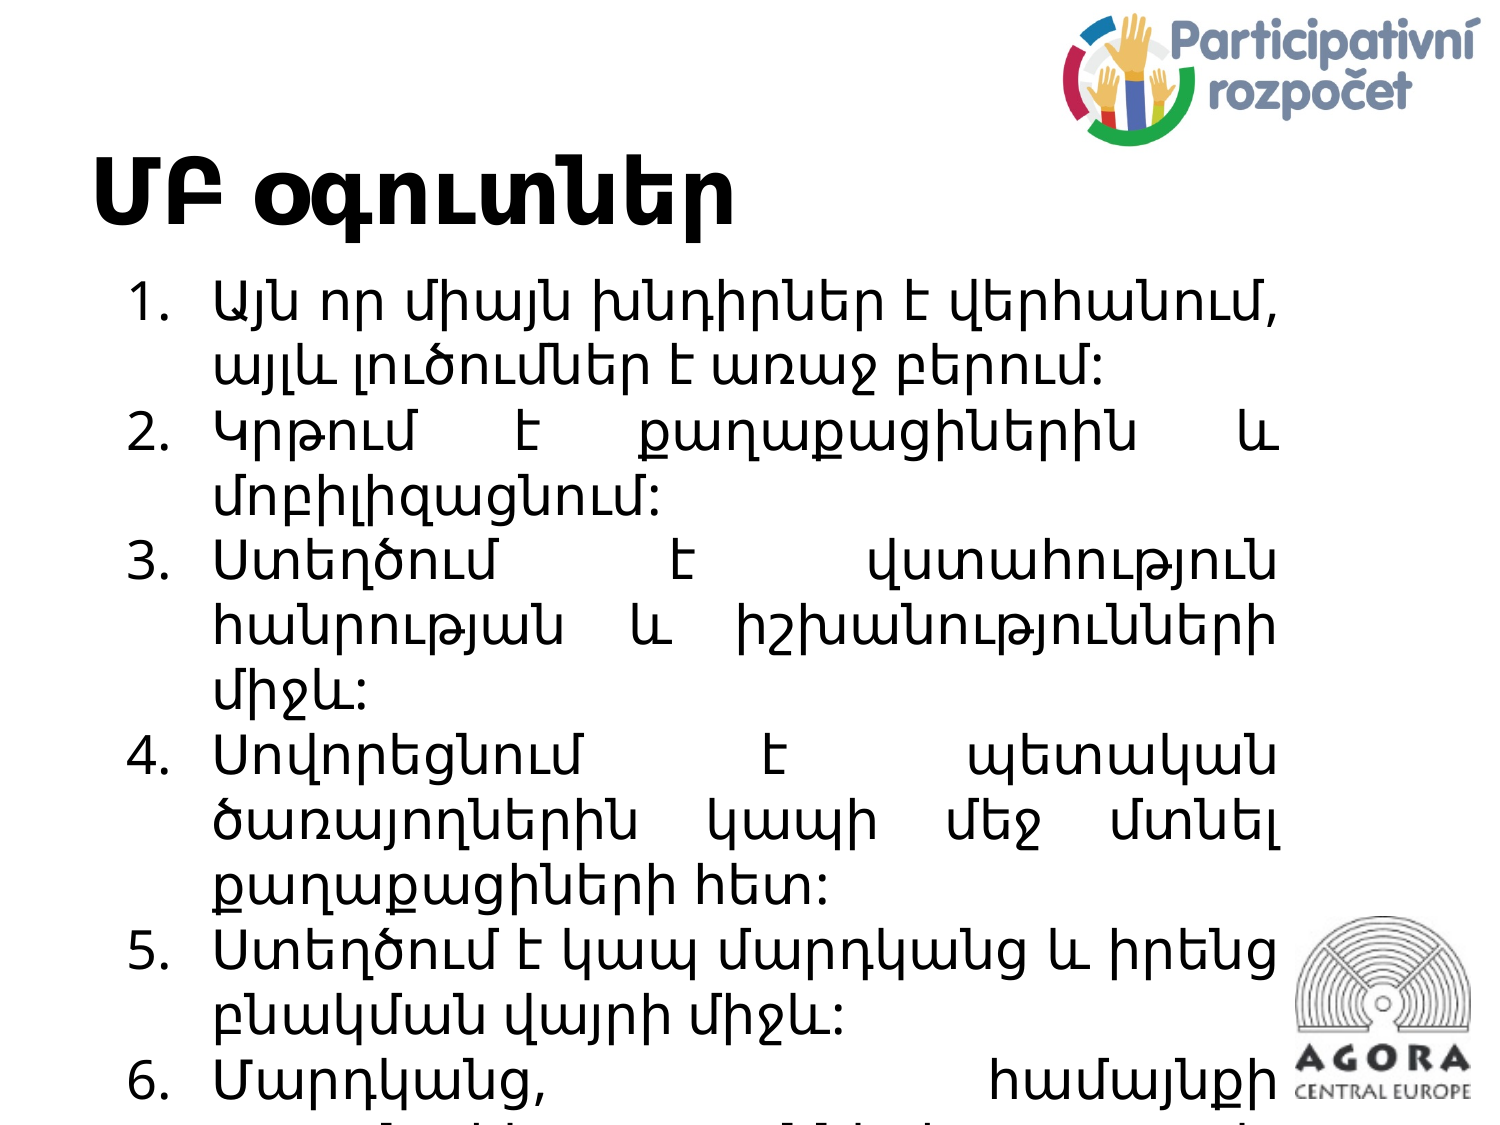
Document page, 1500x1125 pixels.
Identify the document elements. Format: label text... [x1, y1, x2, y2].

text_box Այն որ միայն խնդիրներ է վերհանում, այլև լուծումներ է առաջ բերում: Կրթում է քաղաքացիներին և մոբիլիզացնում: Ստեղծում է վստահություն հանրության և իշխանությունների միջև: Սովորեցնում է պետական ծառայողներին կապի մեջ մտնել քաղաքացիների հետ: Ստեղծում է կապ մարդկանց և իրենց բնակման վայրի միջև: Մարդկանց, համայնքի առաջնահերթությունների և կարիքների շուրջ երկխոսություն է բացում: [112, 258, 1296, 1071]
picture [1026, 0, 1500, 156]
picture [1295, 916, 1472, 1100]
title ՄԲ օգուտներ [75, 125, 1425, 256]
